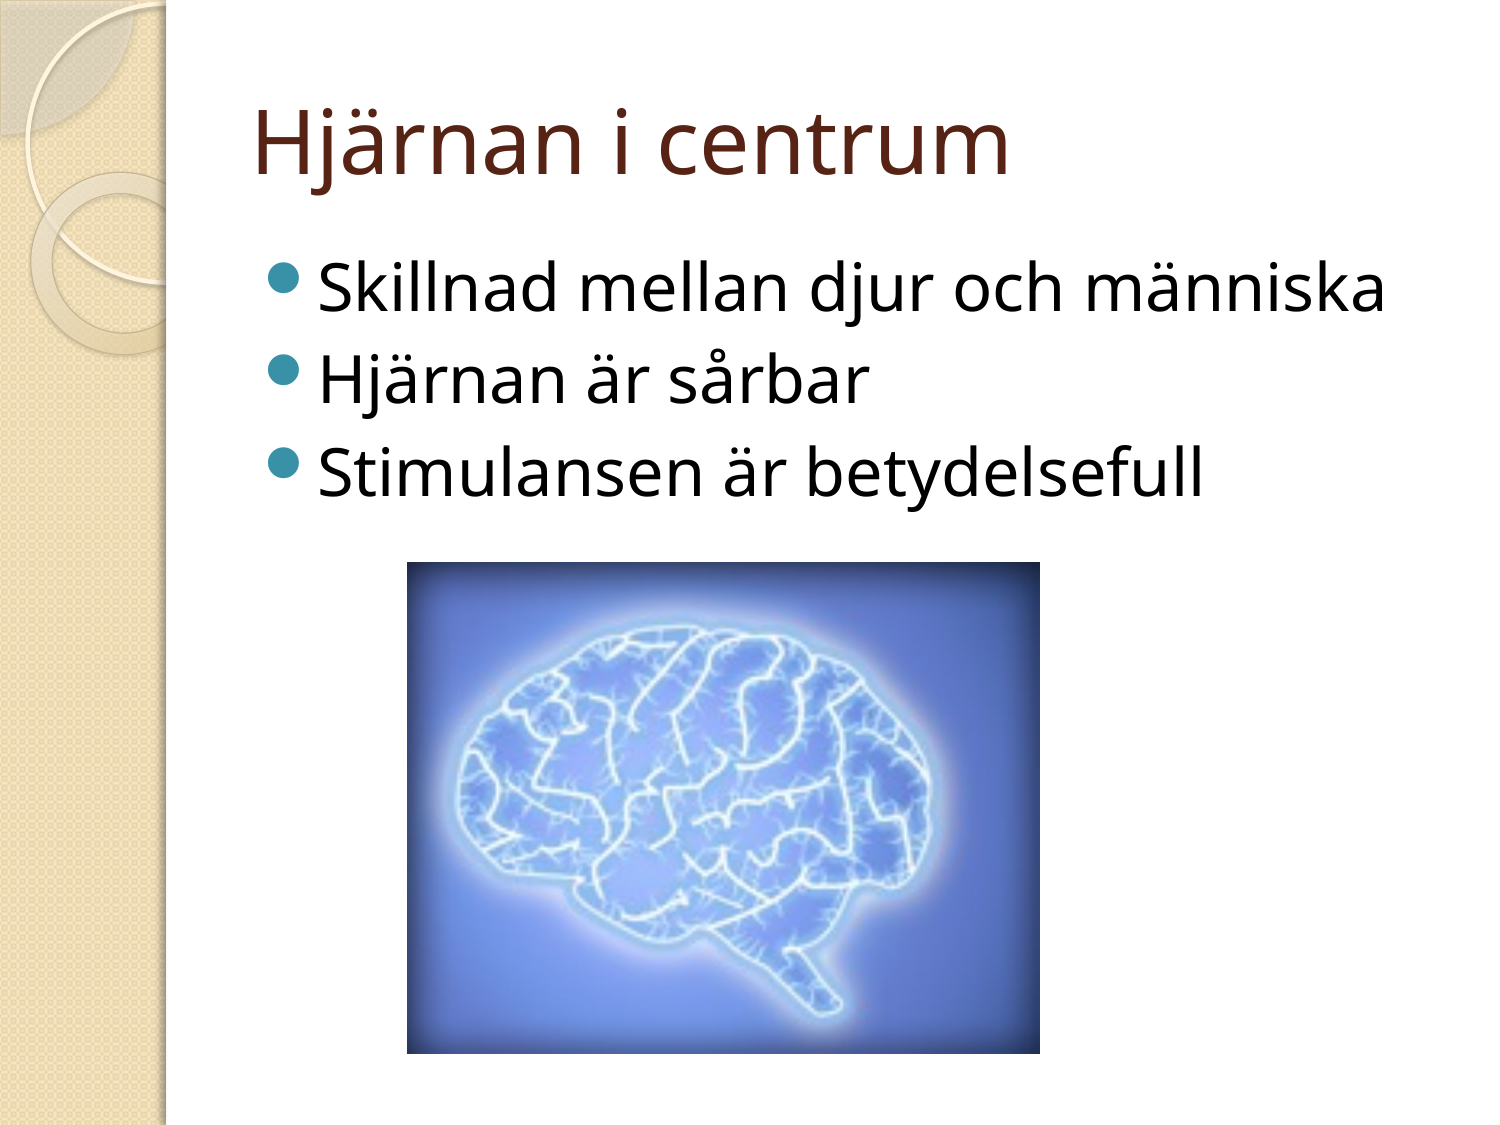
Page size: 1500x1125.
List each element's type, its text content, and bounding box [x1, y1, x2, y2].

list Skillnad mellan djur och människa Hjärnan är sårbar Stimulansen är betydelsefull [235, 237, 1466, 1025]
title Hjärnan i centrum [235, 45, 1466, 233]
picture [407, 562, 1041, 1054]
